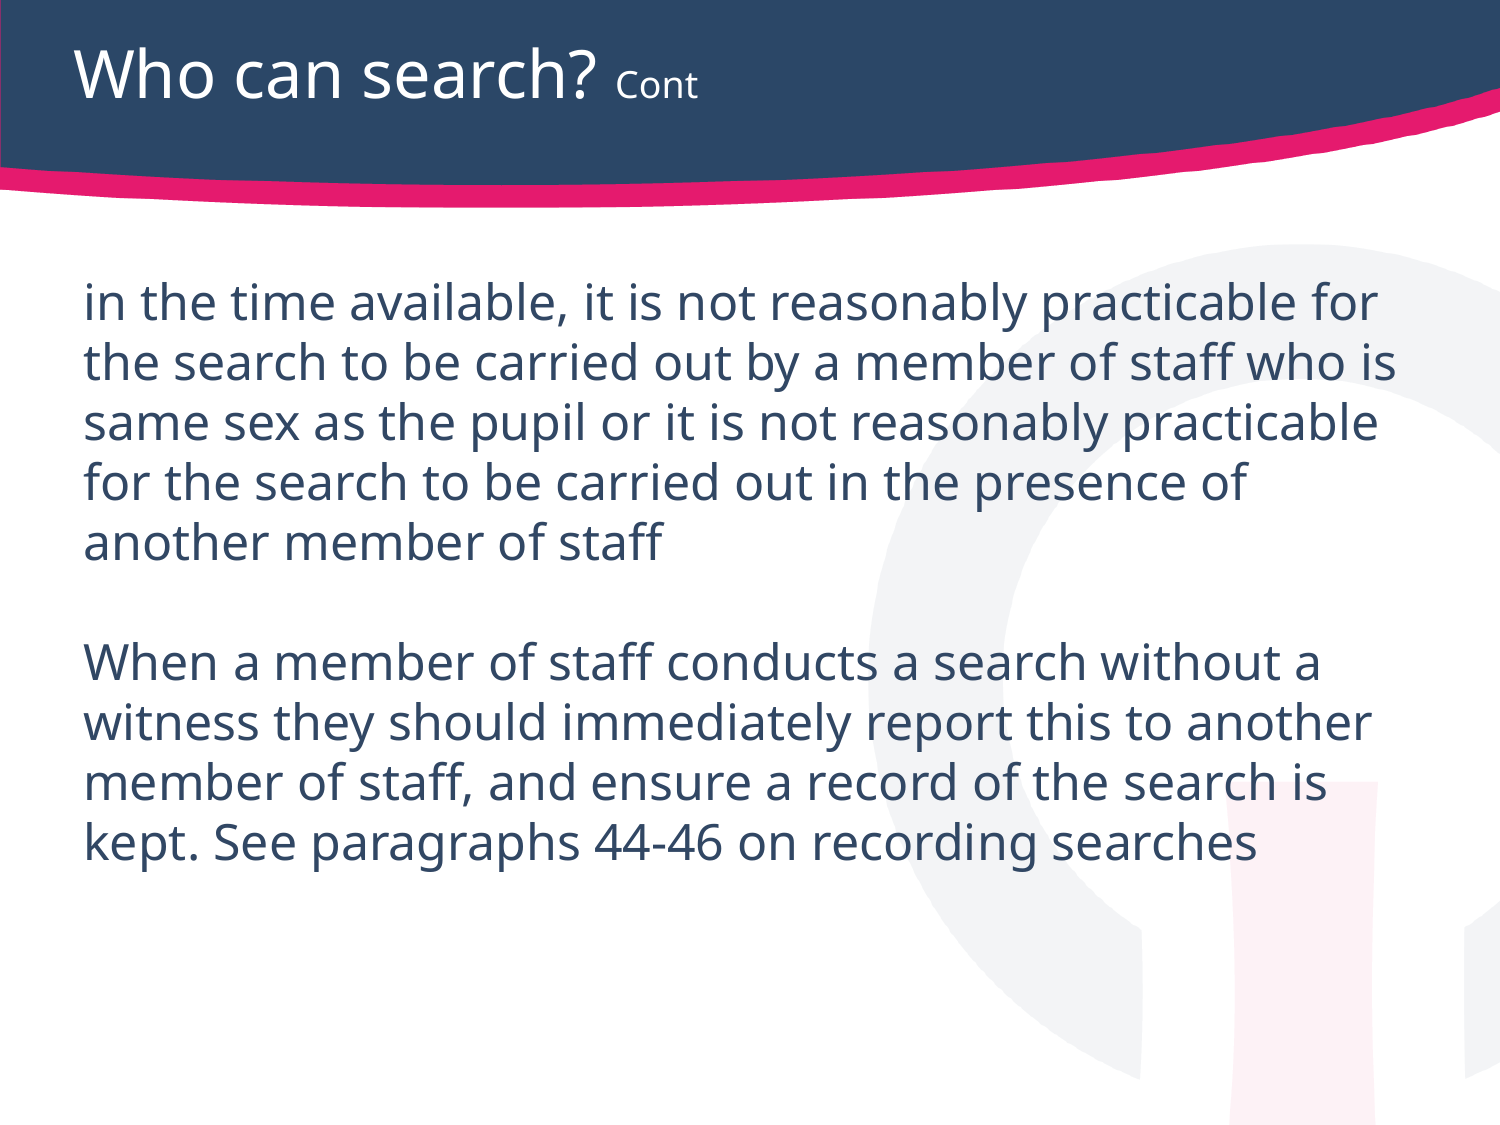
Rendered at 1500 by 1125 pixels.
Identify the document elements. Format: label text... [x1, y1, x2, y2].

picture [0, 0, 1500, 1125]
title Who can search? Cont [64, 0, 1416, 121]
list in the time available, it is not reasonably practicable for the search to be carried out by a member of staff who is same sex as the pupil or it is not reasonably practicable for the search to be carried out in the presence of another member of staff When a member of staff conducts a search without a witness they should immediately report this to another member of staff, and ensure a record of the search is kept. See paragraphs 44-46 on recording searches [74, 261, 1426, 1006]
